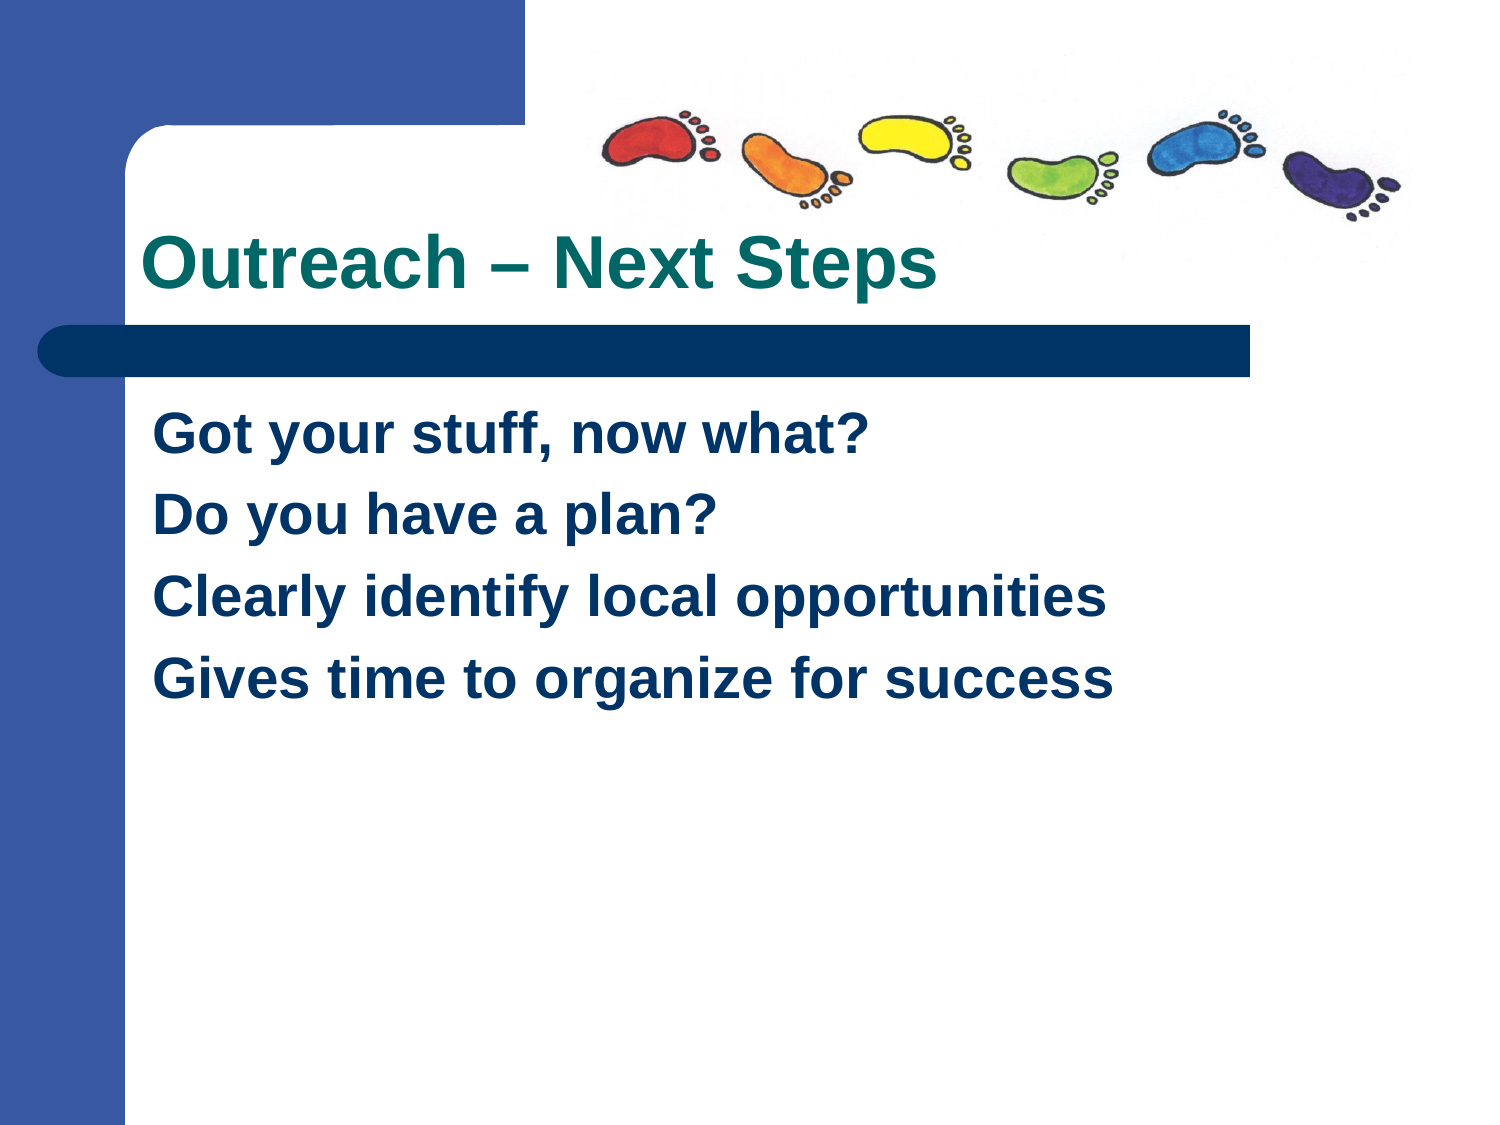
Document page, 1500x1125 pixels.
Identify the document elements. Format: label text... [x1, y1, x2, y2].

list Got your stuff, now what? Do you have a plan? Clearly identify local opportunities Gives time to organize for success [137, 387, 1400, 999]
picture [587, 49, 1413, 263]
title Outreach – Next Steps [124, 124, 1426, 313]
